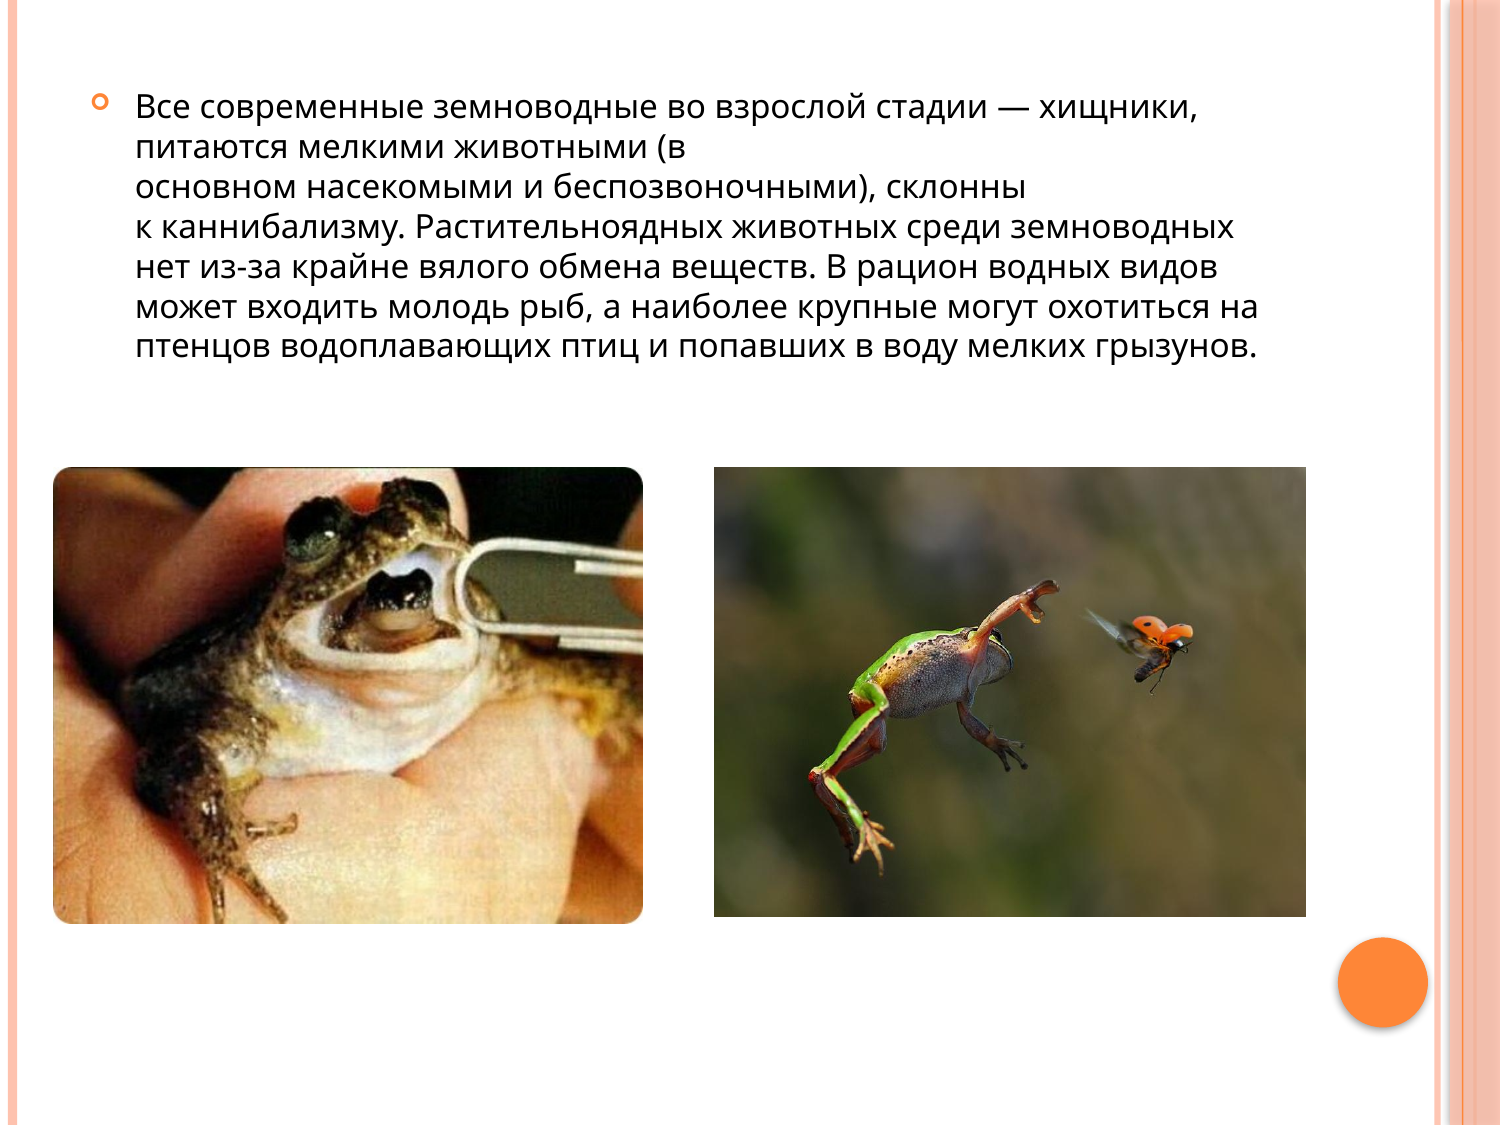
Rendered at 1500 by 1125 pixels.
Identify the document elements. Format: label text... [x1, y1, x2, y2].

picture [714, 467, 1306, 918]
list Все современные земноводные во взрослой стадии — хищники, питаются мелкими животными (в основном насекомыми и беспозвоночными), склонны к каннибализму. Растительноядных животных среди земноводных нет из-за крайне вялого обмена веществ. В рацион водных видов может входить молодь рыб, а наиболее крупные могут охотиться на птенцов водоплавающих птиц и попавших в воду мелких грызунов. [75, 78, 1300, 409]
picture [52, 467, 644, 924]
